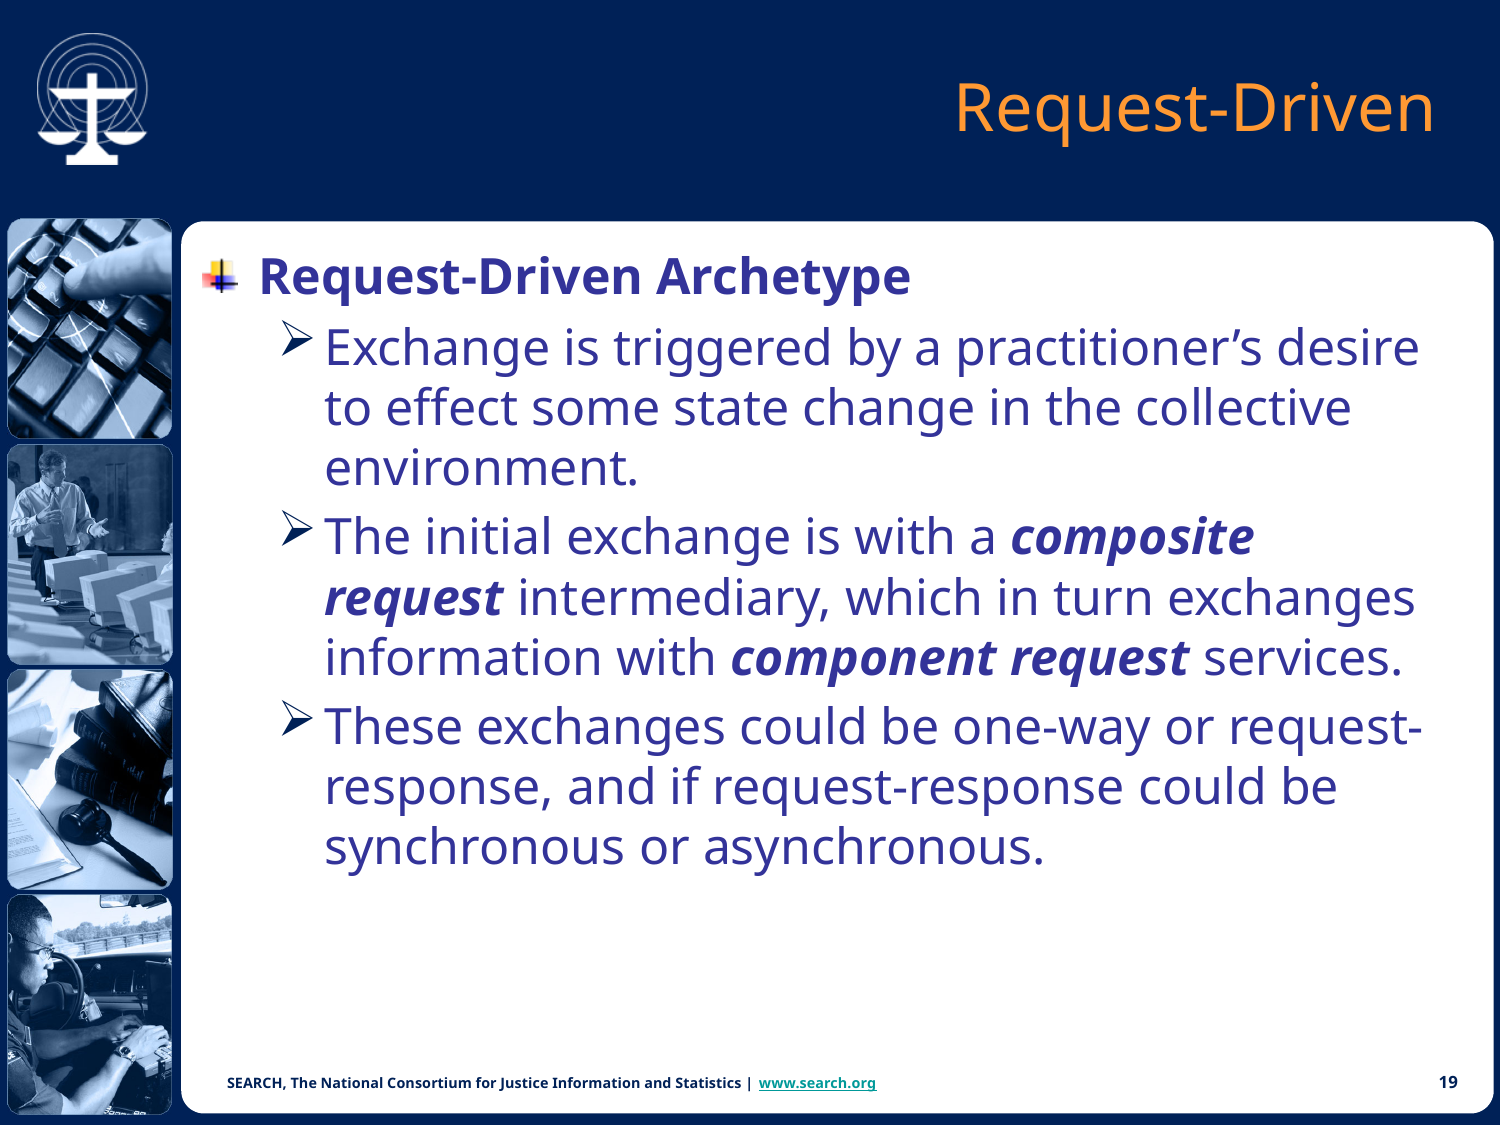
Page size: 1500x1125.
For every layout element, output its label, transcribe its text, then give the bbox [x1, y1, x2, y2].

title Request-Driven [212, 30, 1453, 179]
picture [7, 444, 173, 665]
slide_number 18 [1352, 1044, 1473, 1090]
list Request-Driven Archetype Exchange is triggered by a practitioner’s desire to effect some state change in the collective environment. The initial exchange is with a composite request intermediary, which in turn exchanges information with component request services. These exchanges could be one-way or request-response, and if request-response could be synchronous or asynchronous. [187, 237, 1457, 1022]
picture [37, 33, 212, 165]
picture [7, 894, 172, 1115]
picture [7, 669, 173, 890]
picture [7, 218, 172, 439]
picture [202, 257, 238, 293]
